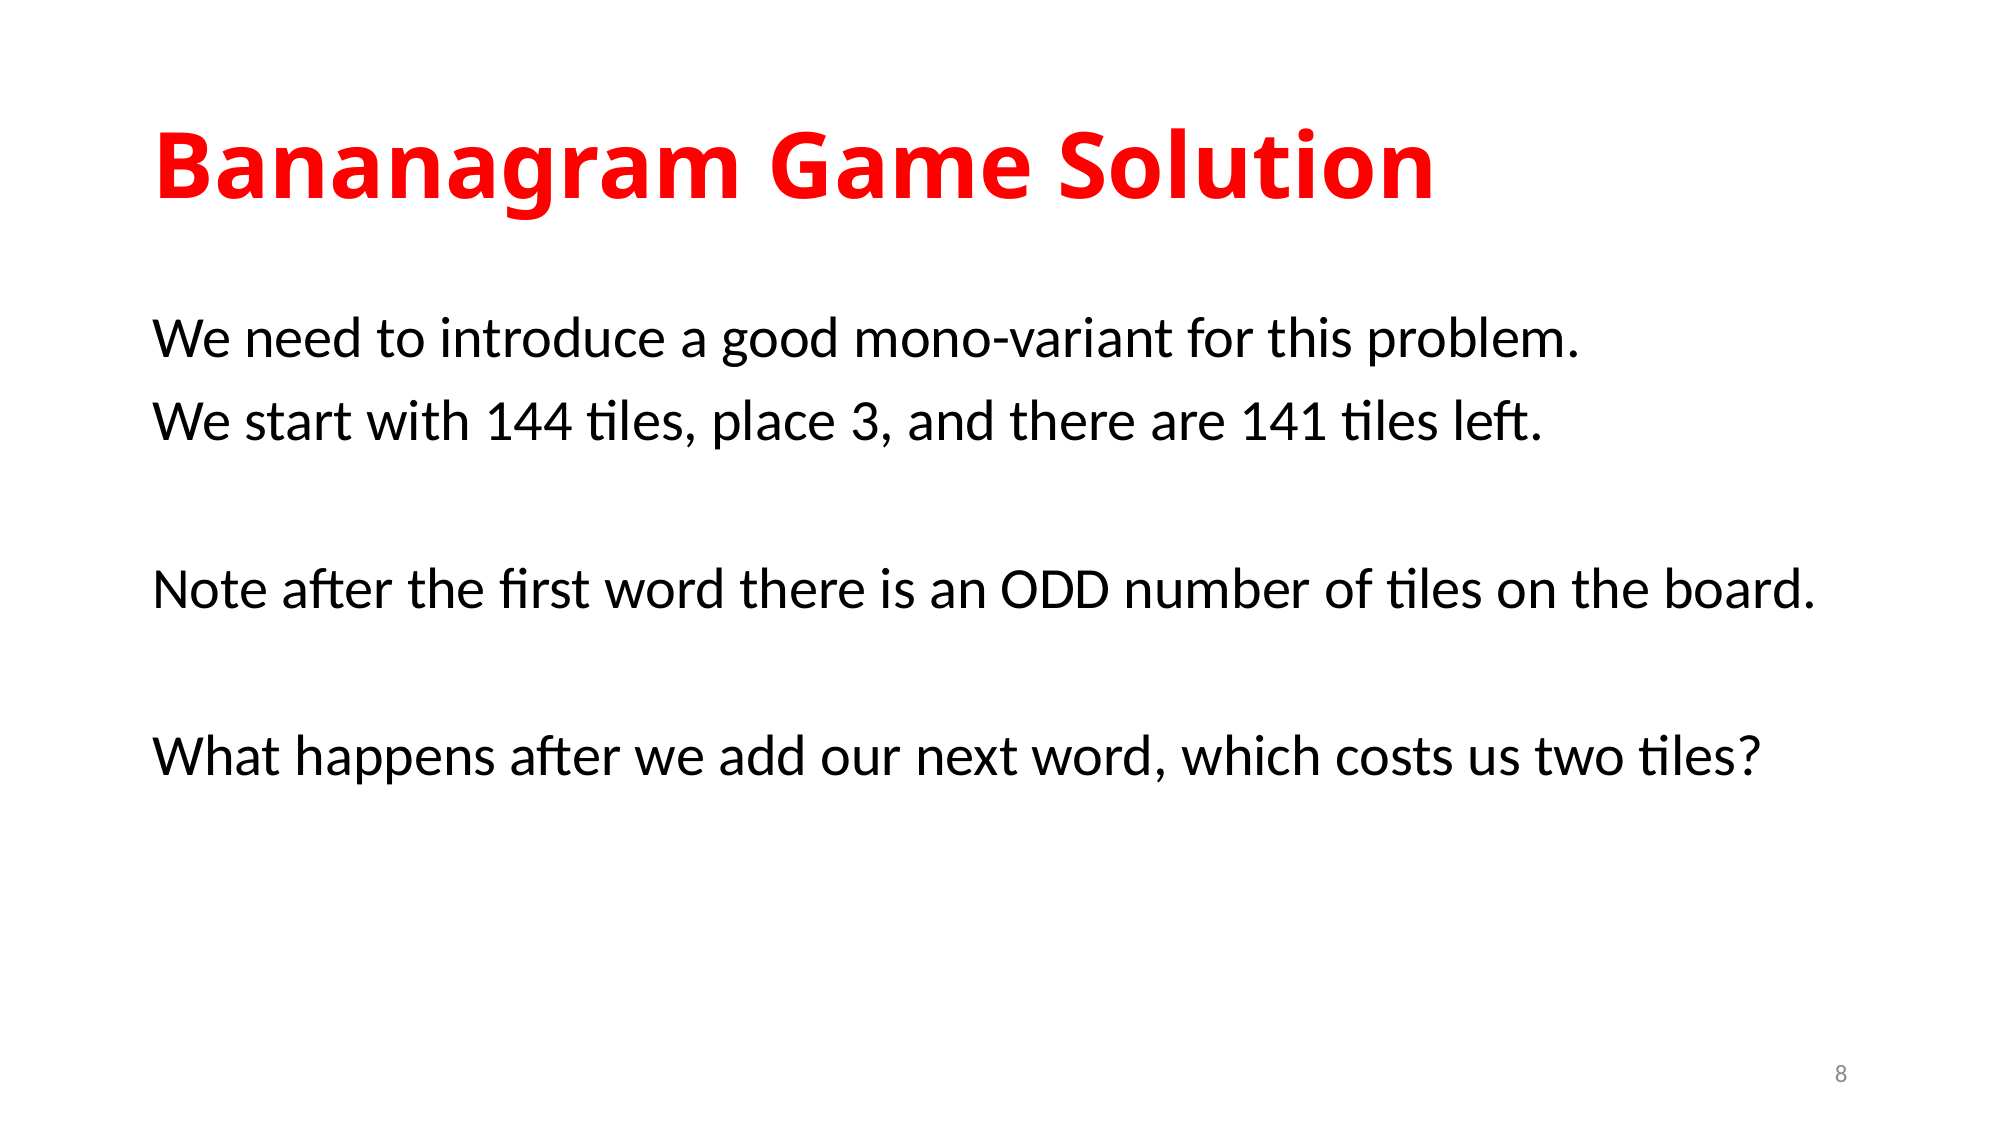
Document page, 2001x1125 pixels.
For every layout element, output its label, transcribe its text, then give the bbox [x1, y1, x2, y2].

slide_number 8 [1412, 1042, 1863, 1103]
title Bananagram Game Solution [137, 59, 1863, 278]
list We need to introduce a good mono-variant for this problem. We start with 144 tiles, place 3, and there are 141 tiles left. Note after the first word there is an ODD number of tiles on the board. What happens after we add our next word, which costs us two tiles? [137, 299, 1863, 1014]
